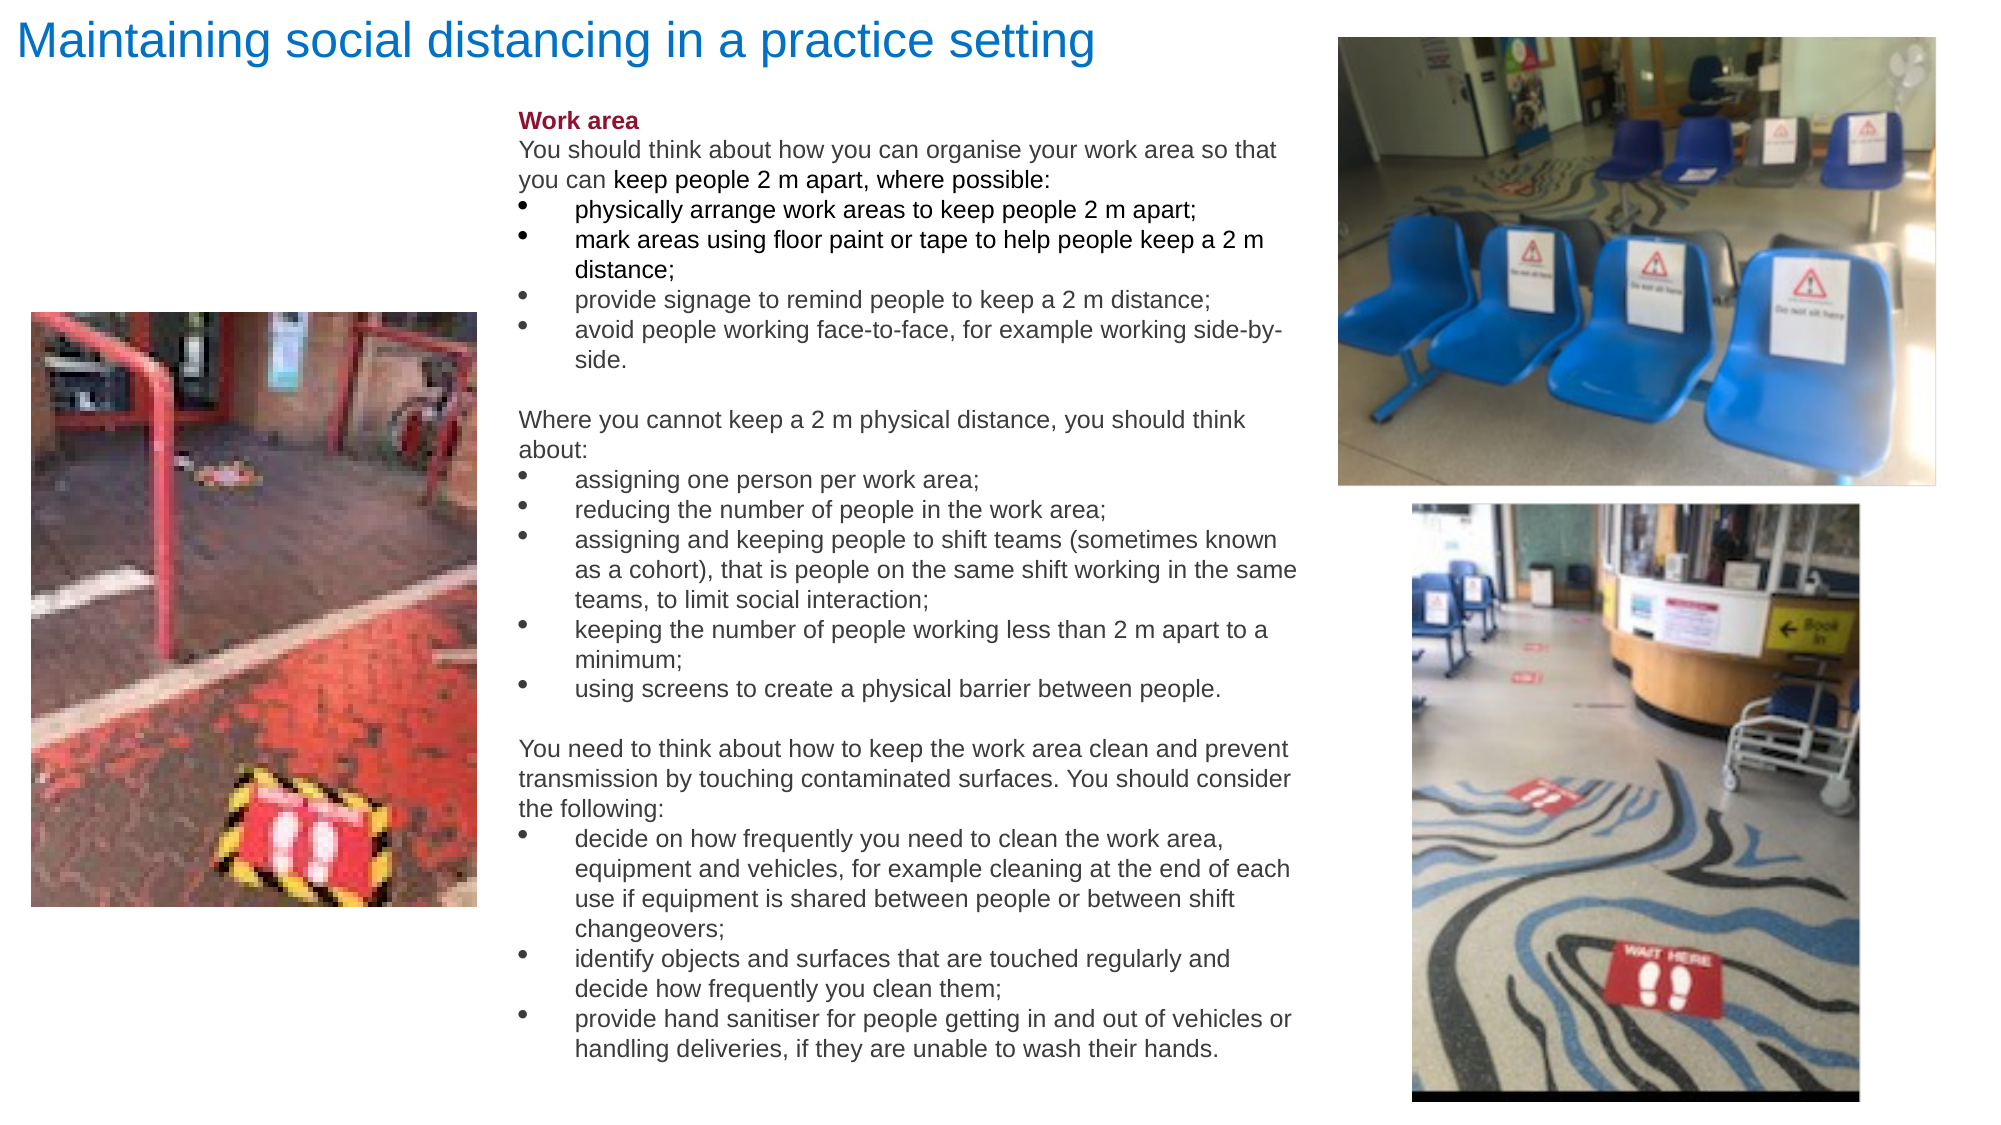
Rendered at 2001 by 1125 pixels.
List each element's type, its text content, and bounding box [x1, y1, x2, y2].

picture [1338, 37, 1938, 488]
text_box Maintaining social distancing in a practice setting [16, 7, 1592, 68]
picture [31, 308, 482, 907]
picture [1412, 502, 1863, 1102]
text_box Work area You should think about how you can organise your work area so that you can keep people 2 m apart, where possible: physically arrange work areas to keep people 2 m apart; mark areas using floor paint or tape to help people keep a 2 m distance; provide signage to remind people to keep a 2 m distance; avoid people working face-to-face, for example working side-by-side. Where you cannot keep a 2 m physical distance, you should think about: assigning one person per work area; reducing the number of people in the work area; assigning and keeping people to shift teams (sometimes known as a cohort), that is people on the same shift working in the same teams, to limit social interaction; keeping the number of people working less than 2 m apart to a minimum; using screens to create a physical barrier between people. You need to think about how to keep the work area clean and prevent transmission by touching contaminated surfaces. You should consider the following: decide on how frequently you need to clean the work area, equipment and vehicles, for example cleaning at the end of each use if equipment is shared between people or between shift changeovers; identify objects and surfaces that are touched regularly and decide how frequently you clean them; provide hand sanitiser for people getting in and out of vehicles or handling deliveries, if they are unable to wash their hands. [503, 96, 1317, 1070]
